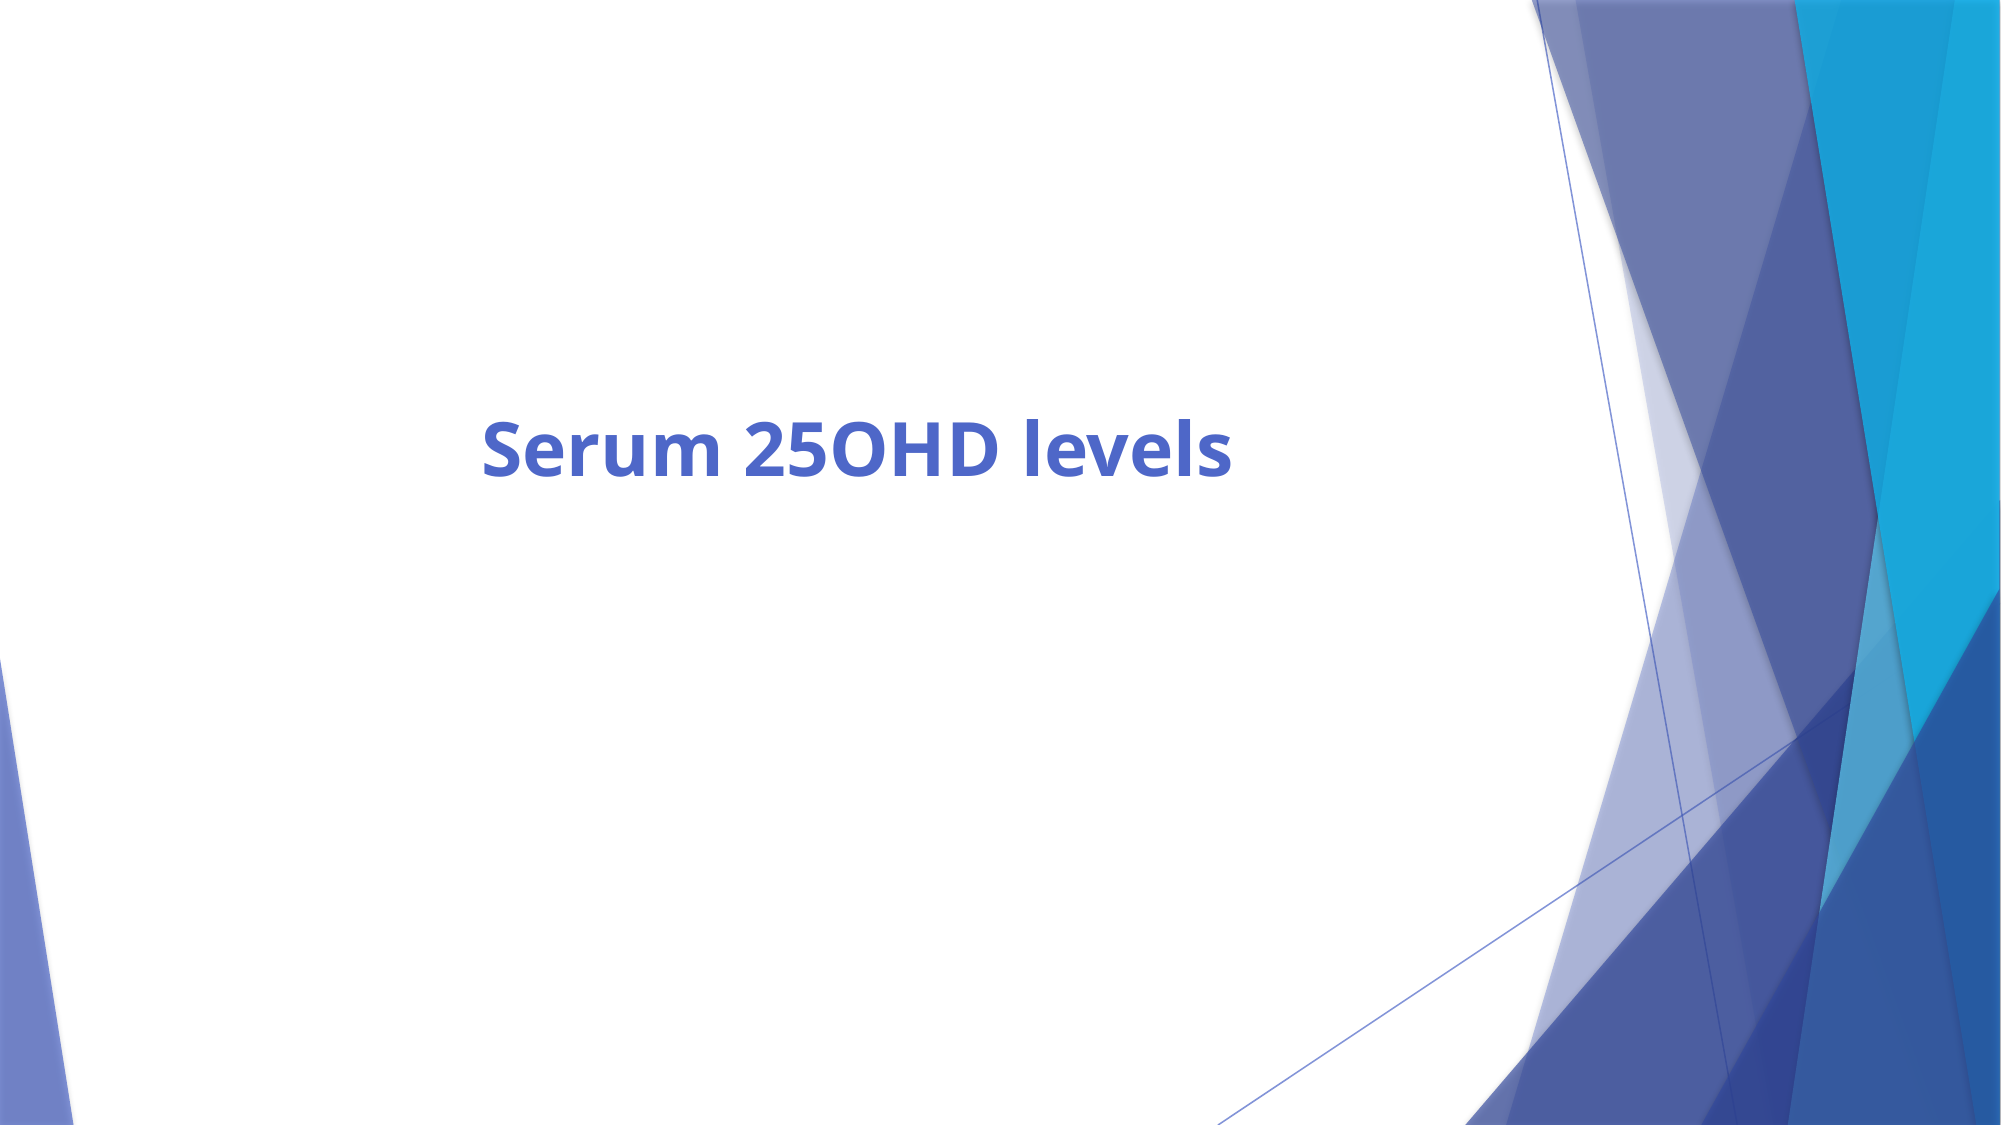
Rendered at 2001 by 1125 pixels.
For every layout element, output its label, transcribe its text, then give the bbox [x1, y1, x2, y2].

text_box Serum 25OHD levels [153, 393, 1564, 724]
